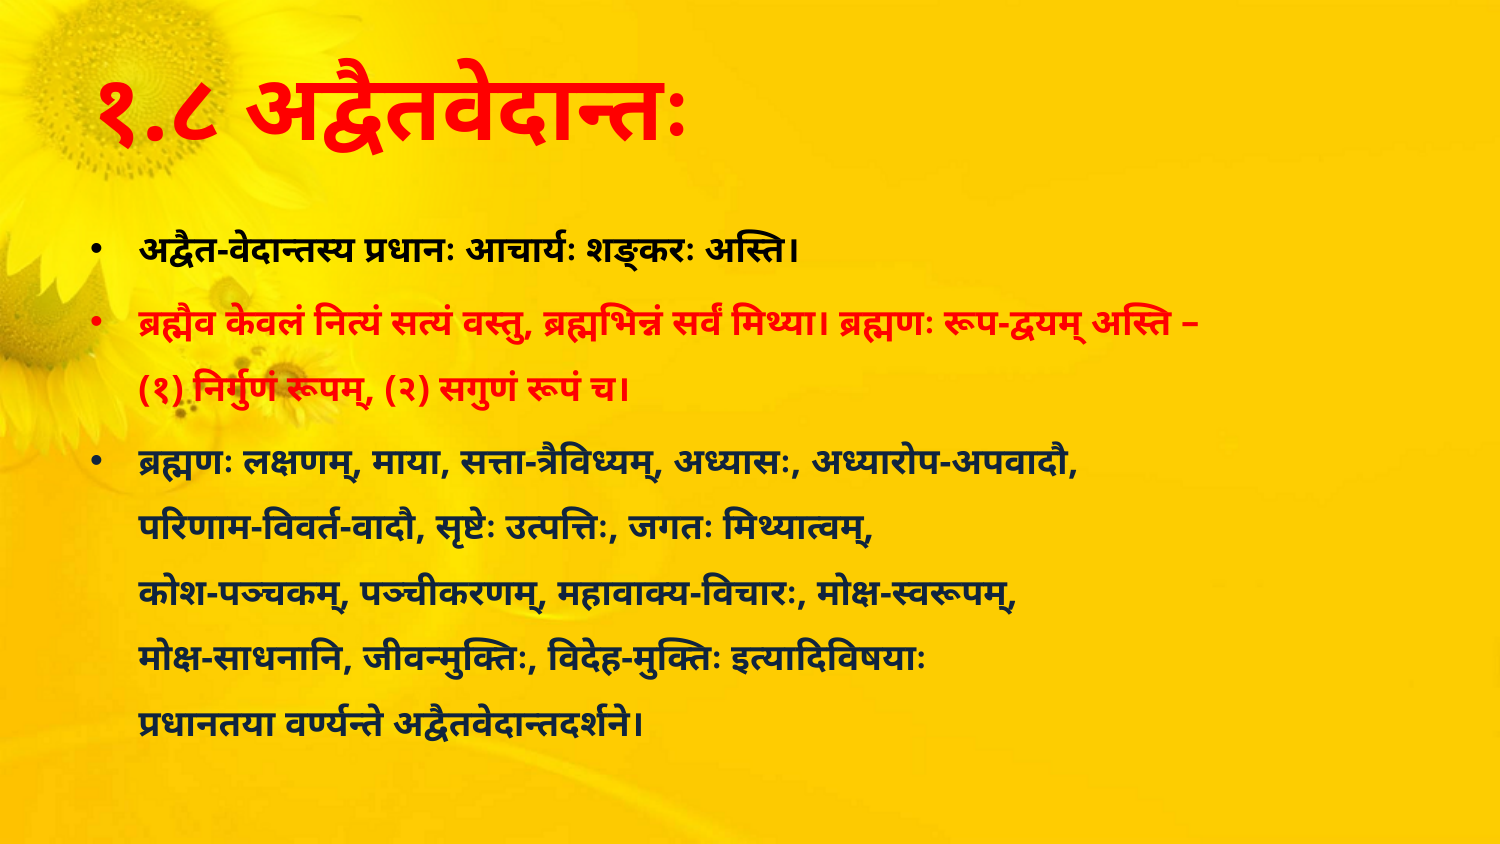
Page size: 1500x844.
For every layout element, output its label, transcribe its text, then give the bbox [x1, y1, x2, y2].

list अद्वैत-वेदान्तस्य प्रधानः आचार्यः शङ्करः अस्ति। ब्रह्मैव केवलं नित्यं सत्यं वस्तु, ब्रह्मभिन्नं सर्वं मिथ्या। ब्रह्मणः रूप-द्वयम् अस्ति – (१) निर्गुणं रूपम्, (२) सगुणं रूपं च। ब्रह्मणः लक्षणम्, माया, सत्ता-त्रैविध्यम्, अध्यासः, अध्यारोप-अपवादौ, परिणाम-विवर्त-वादौ, सृष्टेः उत्पत्तिः, जगतः मिथ्यात्वम्, कोश-पञ्चकम्, पञ्चीकरणम्, महावाक्य-विचारः, मोक्ष-स्वरूपम्, मोक्ष-साधनानि, जीवन्मुक्तिः, विदेह-मुक्तिः इत्यादिविषयाः प्रधानतया वर्ण्यन्ते अद्वैतवेदान्तदर्शने। [75, 196, 1425, 754]
picture [0, 0, 1500, 844]
title १.८ अद्वैतवेदान्तः [75, 33, 1425, 175]
